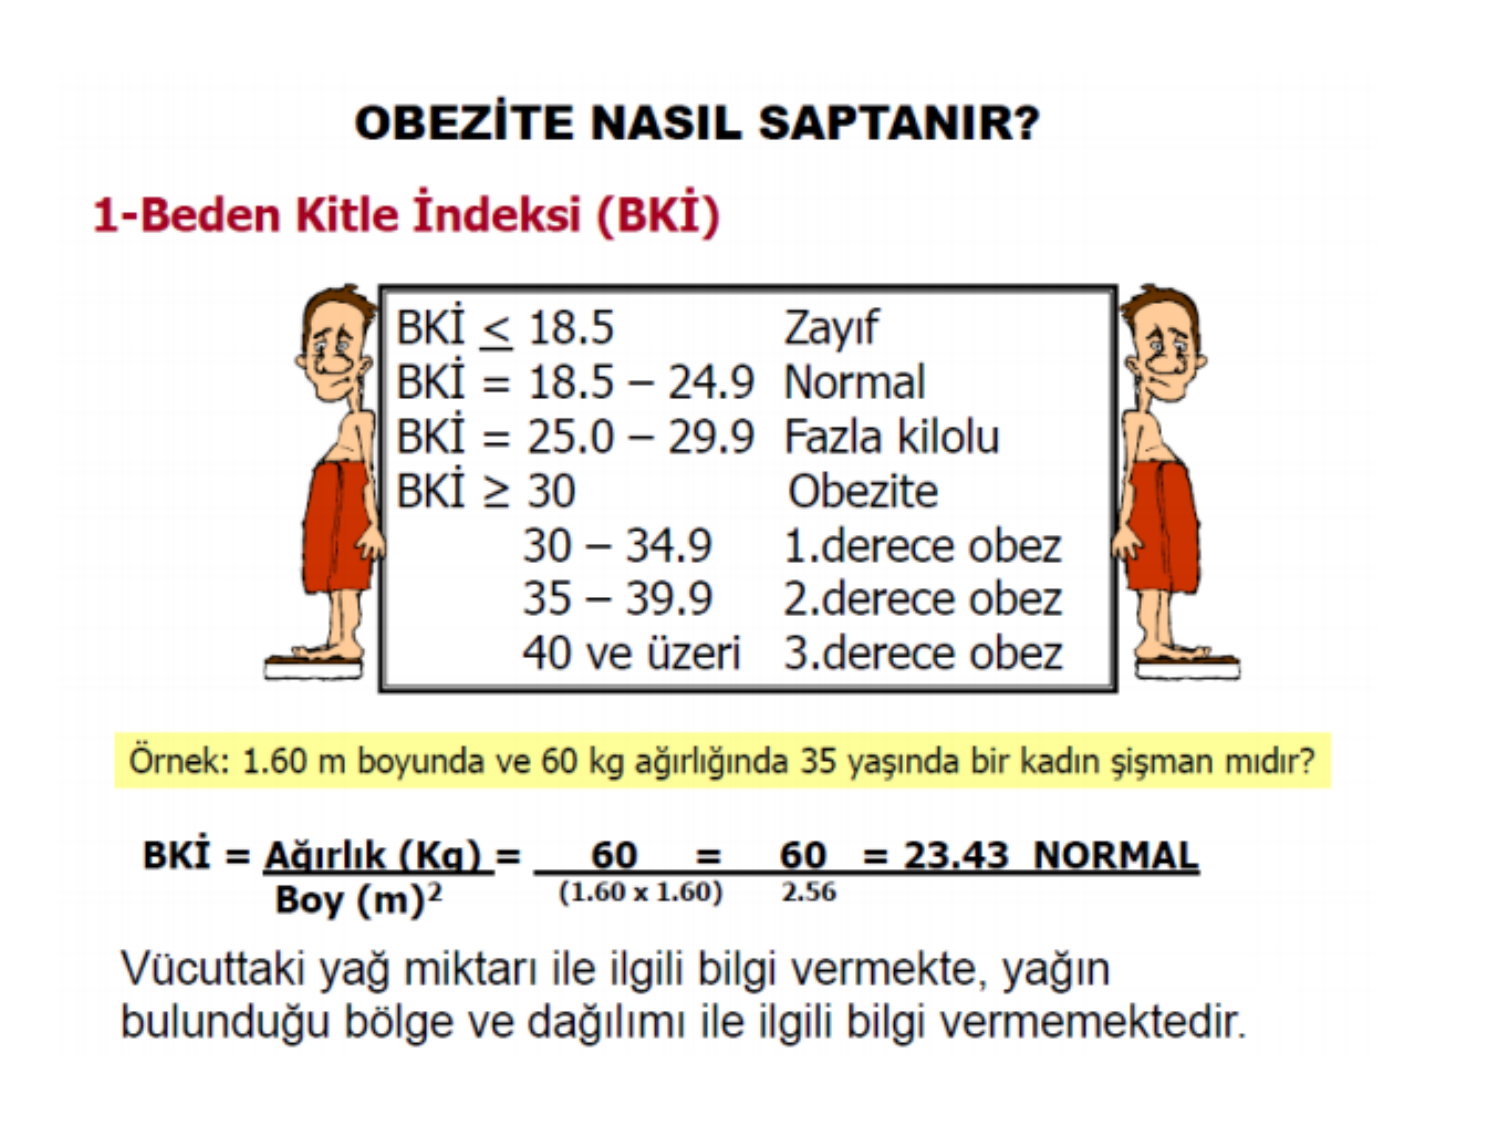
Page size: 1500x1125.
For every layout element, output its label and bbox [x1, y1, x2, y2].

list [58, 70, 1379, 1055]
